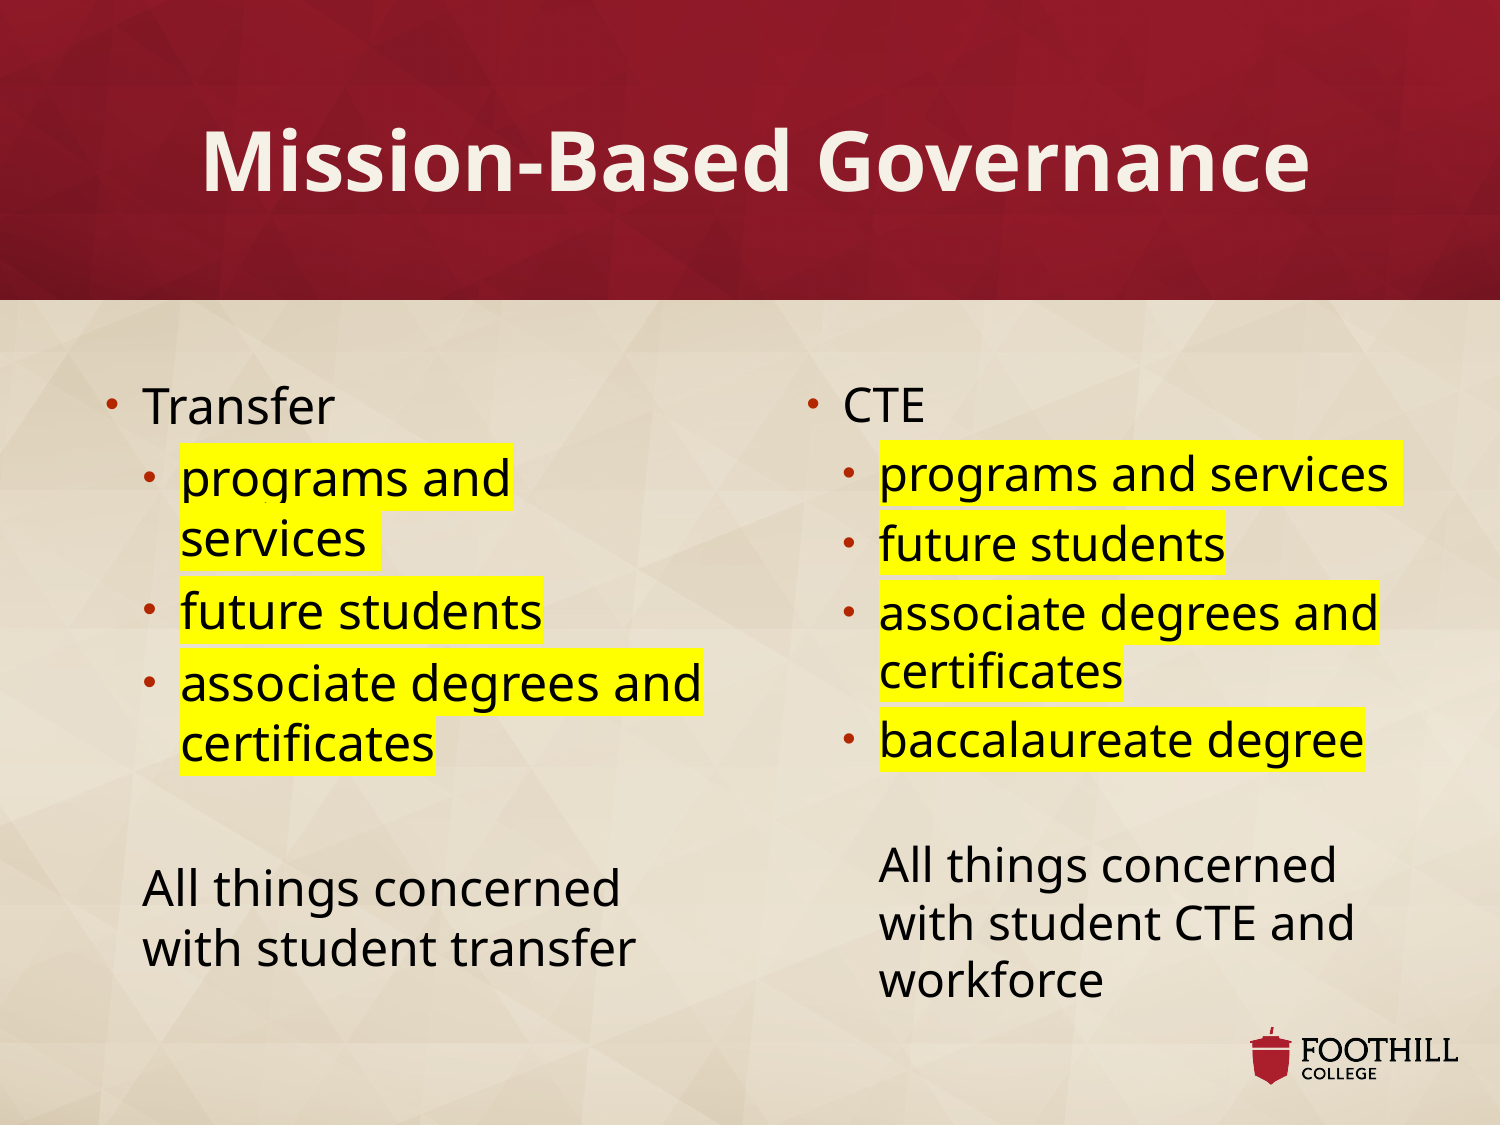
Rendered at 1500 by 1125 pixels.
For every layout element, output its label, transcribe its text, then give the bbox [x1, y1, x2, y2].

list CTE programs and services future students associate degrees and certificates baccalaureate degree All things concerned with student CTE and workforce [791, 366, 1422, 1057]
title Mission-Based Governance [90, 55, 1422, 262]
picture [0, 0, 1500, 1125]
list Transfer programs and services future students associate degrees and certificates All things concerned with student transfer [90, 366, 721, 1057]
